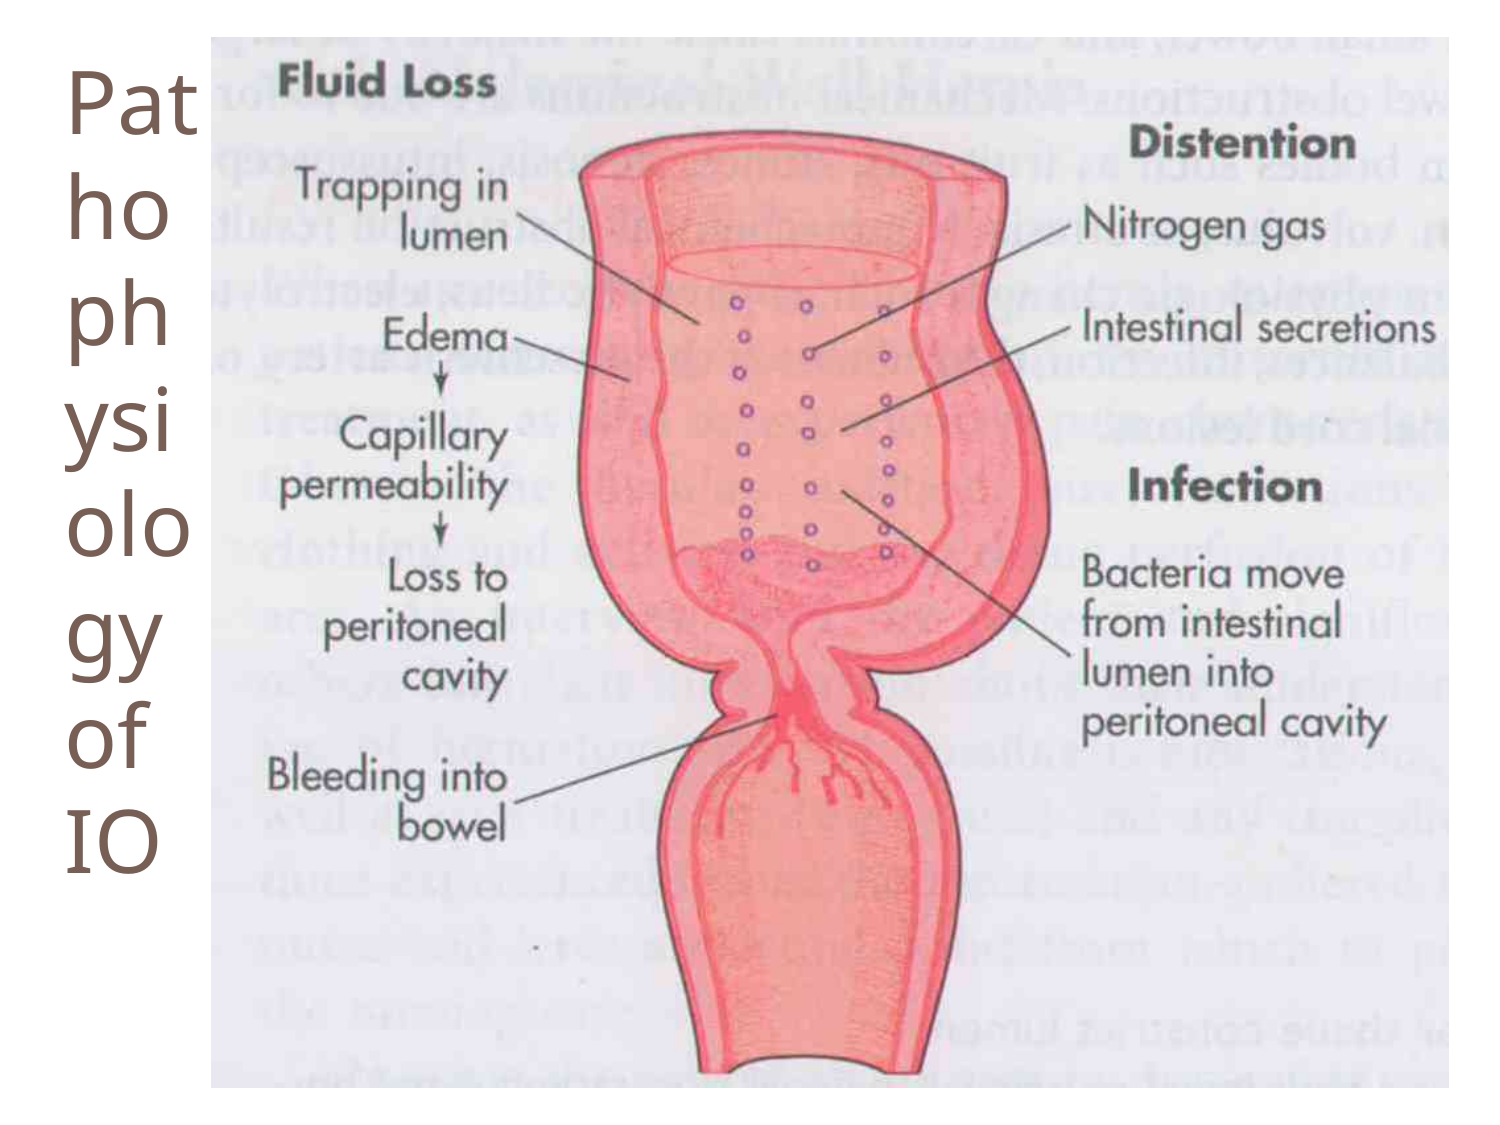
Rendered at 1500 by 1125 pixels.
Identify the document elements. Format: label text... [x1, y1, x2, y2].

title Pathophysiology of IO [50, 37, 211, 900]
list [211, 37, 1450, 1088]
